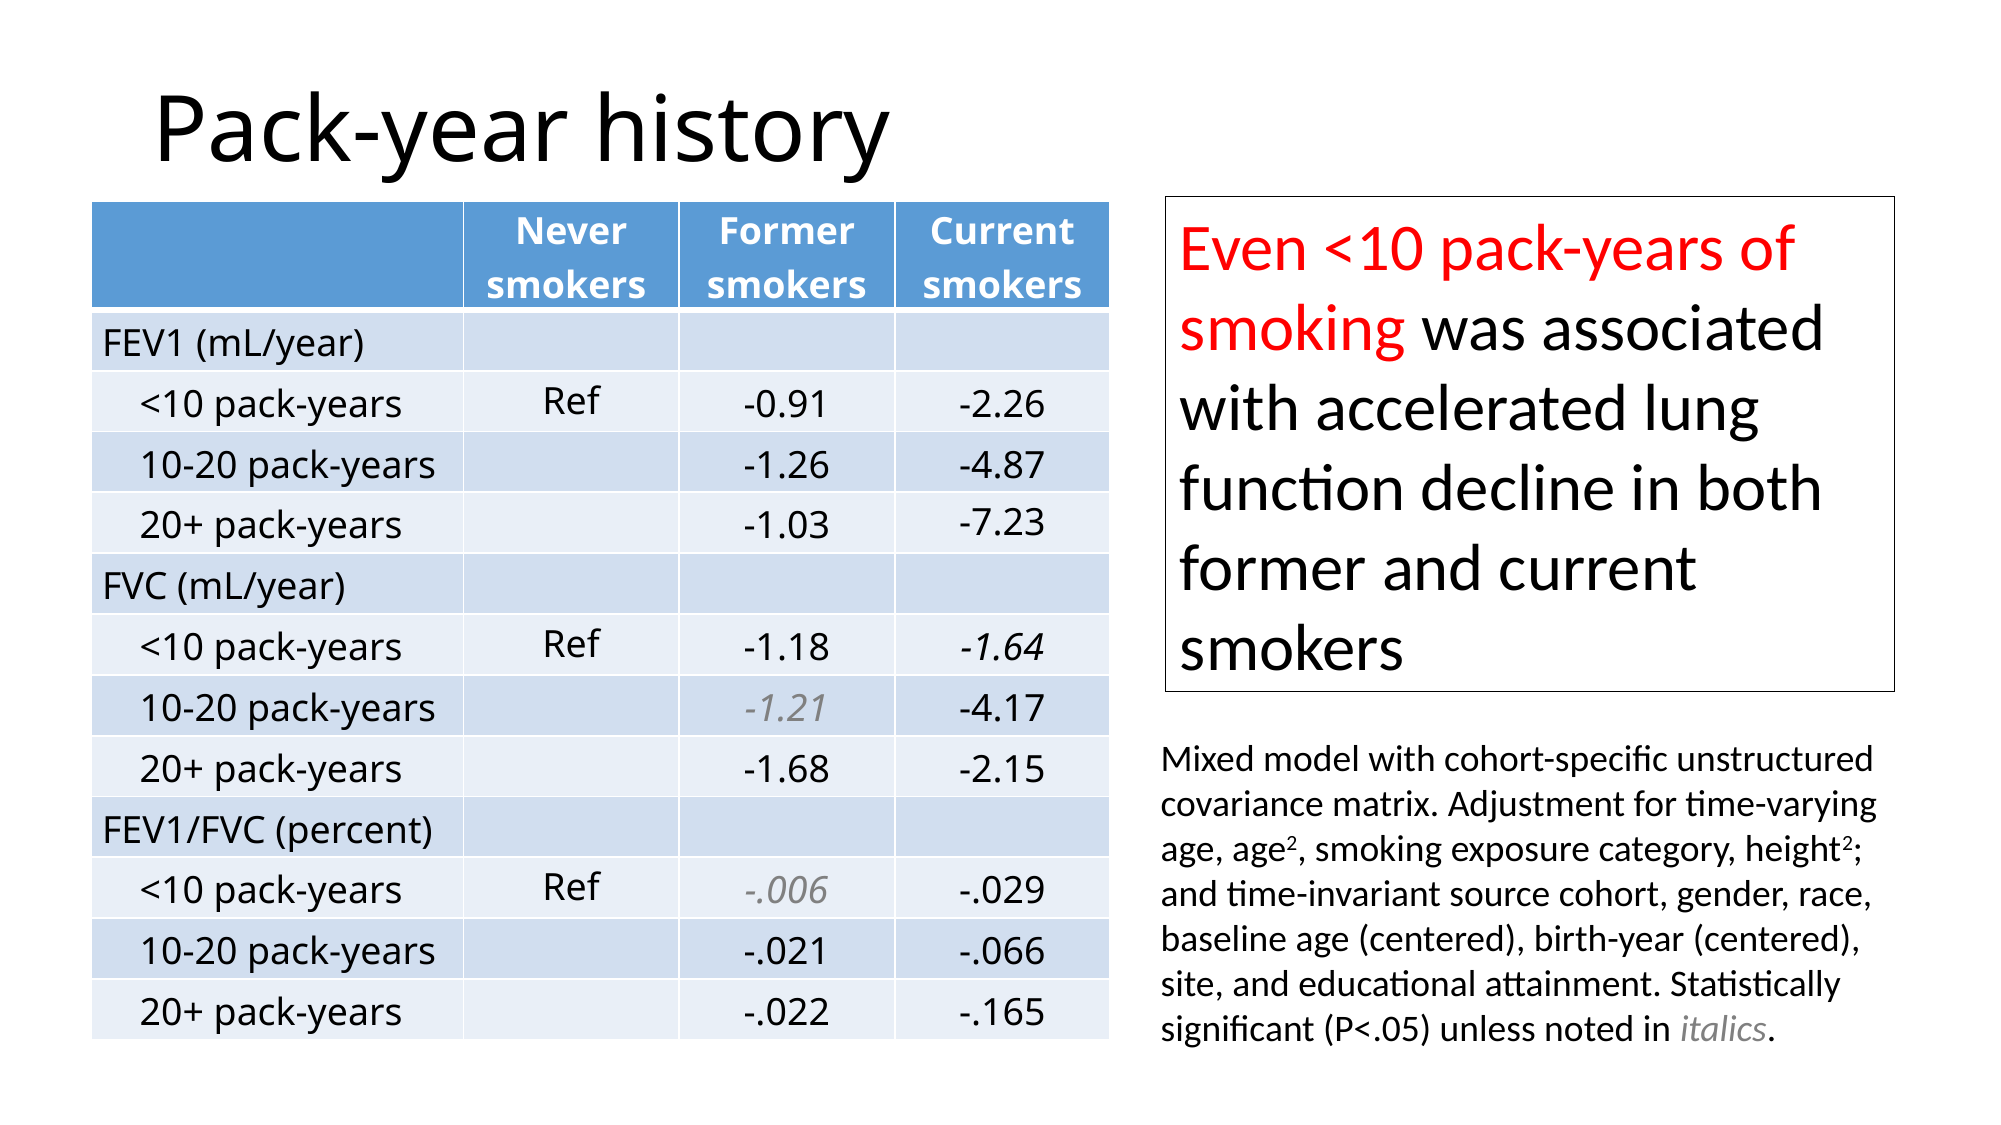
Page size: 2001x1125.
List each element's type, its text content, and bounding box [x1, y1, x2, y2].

table_cell <10 pack-years [92, 858, 463, 917]
table_cell [464, 919, 678, 978]
title Pack-year history [137, 23, 1863, 241]
text_box Even <10 pack-years of smoking was associated with accelerated lung function decline in both former and current smokers [1165, 196, 1895, 692]
table_cell [464, 980, 678, 1039]
table_cell -2.15 [896, 737, 1109, 796]
table_cell -.022 [680, 980, 894, 1039]
table_cell [464, 432, 678, 491]
table_cell -.165 [896, 980, 1109, 1039]
table_cell -4.17 [896, 676, 1109, 735]
table_cell -.029 [896, 858, 1109, 917]
table_cell -0.91 [680, 372, 894, 431]
table_cell [464, 797, 678, 856]
table_cell FEV1 (mL/year) [92, 313, 463, 370]
table_cell -7.23 [896, 493, 1109, 552]
table_cell [464, 554, 678, 613]
table_cell Ref [464, 615, 678, 674]
table_cell 20+ pack-years [92, 493, 463, 552]
text_box Mixed model with cohort-specific unstructured covariance matrix. Adjustment for time-varying age, age2, smoking exposure category, height2; and time-invariant source cohort, gender, race, baseline age (centered), birth-year (centered), site, and educational attainment. Statistically significant (P<.05) unless noted in italics. [1145, 726, 1944, 1057]
table_cell 20+ pack-years [92, 737, 463, 796]
table_cell -.006 [680, 858, 894, 917]
table_cell [464, 737, 678, 796]
table_cell [896, 313, 1109, 370]
table_header Never smokers [464, 202, 678, 307]
table_header Former smokers [680, 202, 894, 307]
table_cell -1.26 [680, 432, 894, 491]
table_cell [464, 493, 678, 552]
table_cell [464, 676, 678, 735]
table_cell -1.18 [680, 615, 894, 674]
table_cell Ref [464, 858, 678, 917]
table_cell 10-20 pack-years [92, 919, 463, 978]
table_cell -1.64 [896, 615, 1109, 674]
table_cell -1.68 [680, 737, 894, 796]
table_cell [680, 313, 894, 370]
table_cell [464, 313, 678, 370]
table_cell 10-20 pack-years [92, 676, 463, 735]
table_cell <10 pack-years [92, 372, 463, 431]
table_header Current smokers [896, 202, 1109, 307]
table_cell FVC (mL/year) [92, 554, 463, 613]
table_cell <10 pack-years [92, 615, 463, 674]
table_cell FEV1/FVC (percent) [92, 797, 463, 856]
table_cell -1.21 [680, 676, 894, 735]
table_cell 20+ pack-years [92, 980, 463, 1039]
table_cell [680, 797, 894, 856]
table_cell -.066 [896, 919, 1109, 978]
table_header [92, 202, 463, 307]
table_cell -1.03 [680, 493, 894, 552]
table_cell [680, 554, 894, 613]
table_cell Ref [464, 372, 678, 431]
table_cell 10-20 pack-years [92, 432, 463, 491]
table_cell -.021 [680, 919, 894, 978]
table_cell -2.26 [896, 372, 1109, 431]
table_cell [896, 554, 1109, 613]
table_cell [896, 797, 1109, 856]
table_cell -4.87 [896, 432, 1109, 491]
